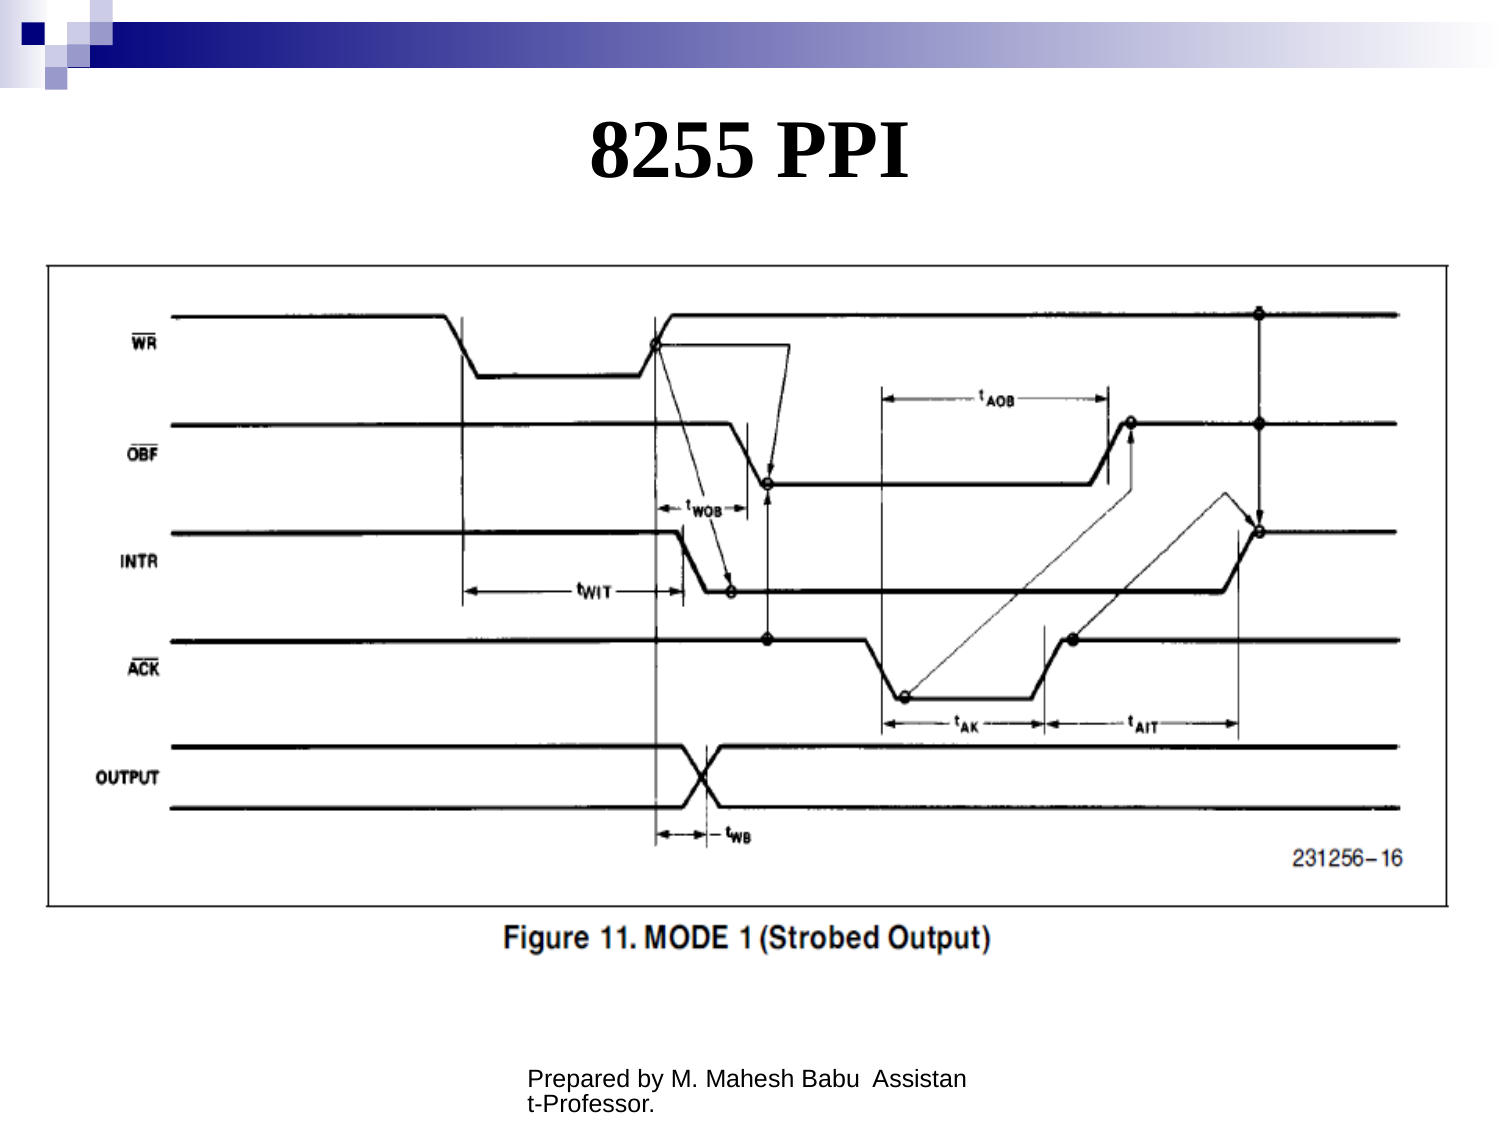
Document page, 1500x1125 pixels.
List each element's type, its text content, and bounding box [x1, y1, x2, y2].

footer Prepared by M. Mahesh Babu Assistant-Professor. [512, 1024, 988, 1101]
picture [40, 251, 1460, 963]
title 8255 PPI [74, 74, 1426, 213]
